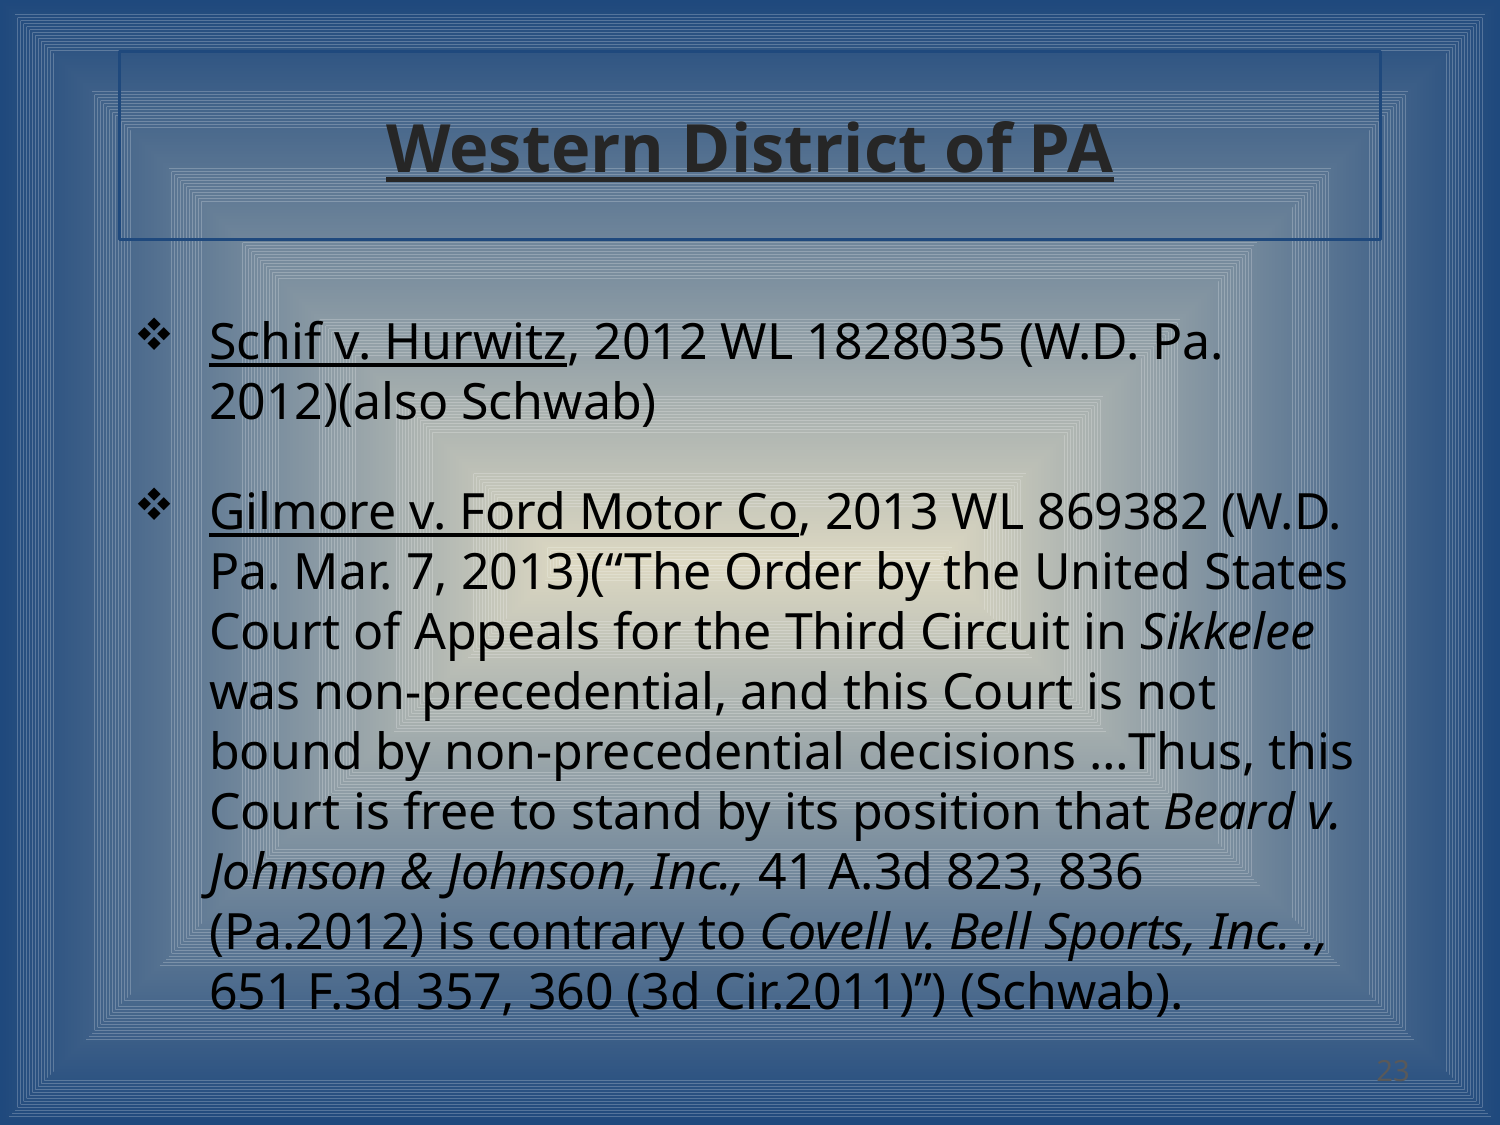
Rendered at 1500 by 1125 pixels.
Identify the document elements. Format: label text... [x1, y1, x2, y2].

slide_number 23 [1074, 1042, 1425, 1103]
title Western District of PA [118, 50, 1382, 241]
list Schif v. Hurwitz, 2012 WL 1828035 (W.D. Pa. 2012)(also Schwab) Gilmore v. Ford Motor Co, 2013 WL 869382 (W.D. Pa. Mar. 7, 2013)(“The Order by the United States Court of Appeals for the Third Circuit in Sikkelee was non-precedential, and this Court is not bound by non-precedential decisions …Thus, this Court is free to stand by its position that Beard v. Johnson & Johnson, Inc., 41 A.3d 823, 836 (Pa.2012) is contrary to Covell v. Bell Sports, Inc. ., 651 F.3d 357, 360 (3d Cir.2011)”) (Schwab). [119, 302, 1381, 1030]
